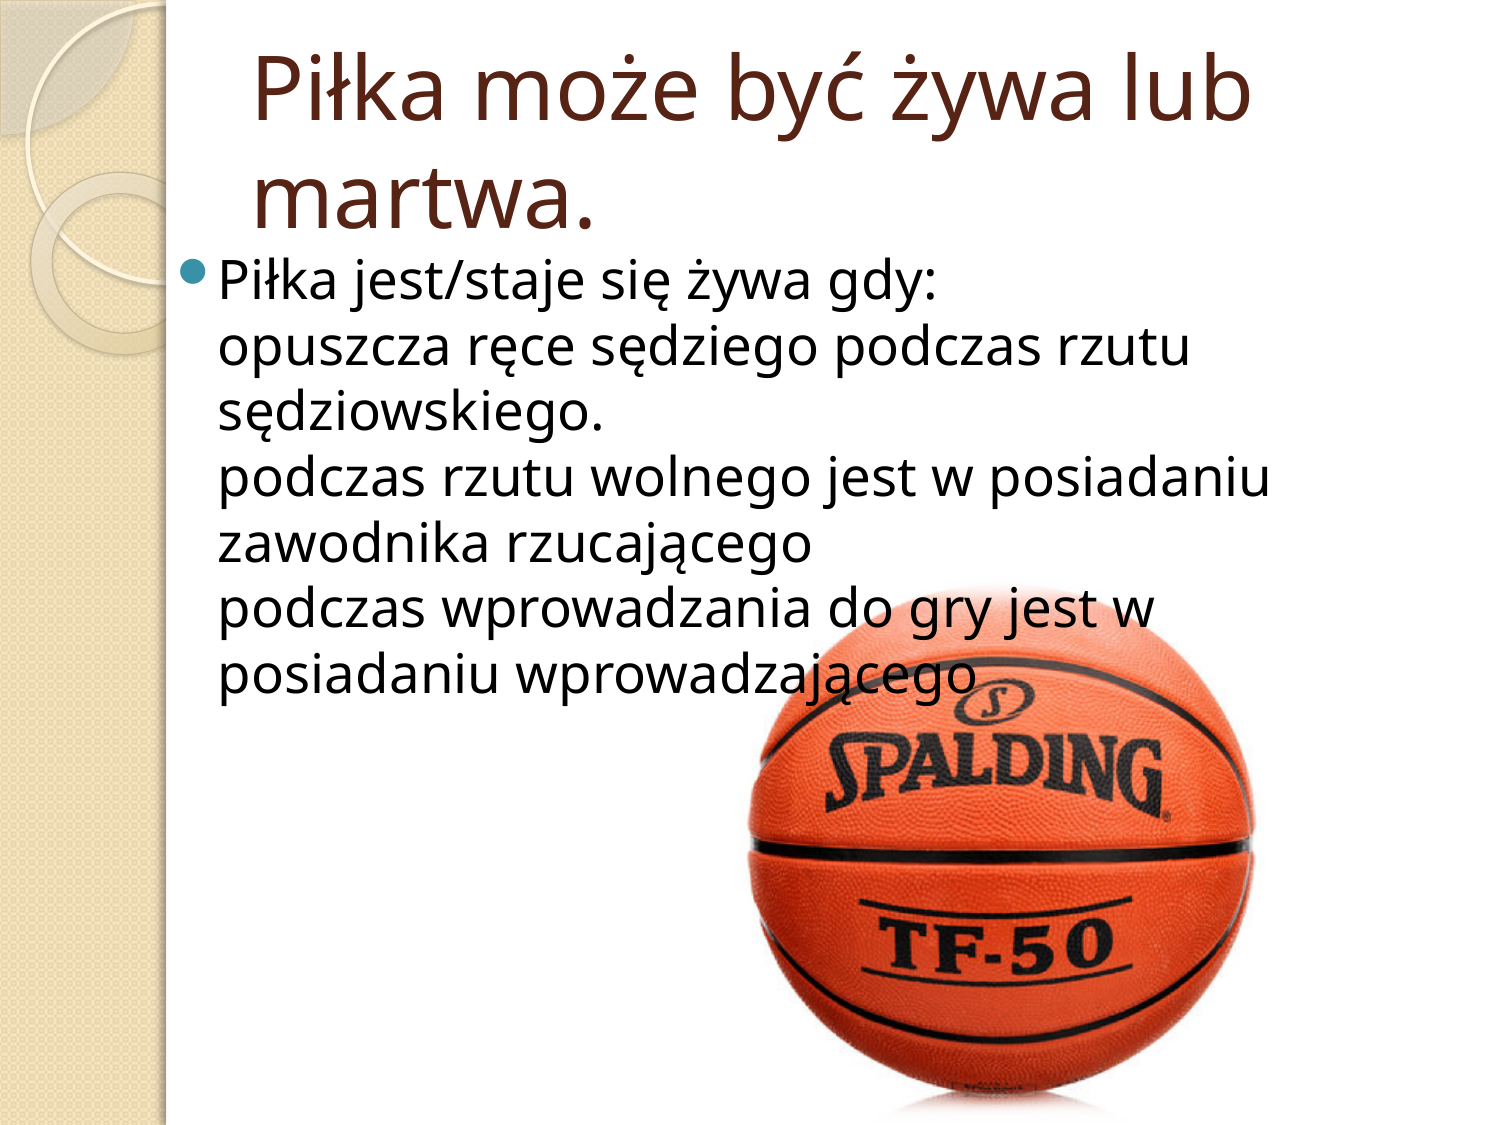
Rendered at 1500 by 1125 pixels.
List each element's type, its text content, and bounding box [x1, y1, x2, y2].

list Piłka jest/staje się żywa gdy: opuszcza ręce sędziego podczas rzutu sędziowskiego. podczas rzutu wolnego jest w posiadaniu zawodnika rzucającego podczas wprowadzania do gry jest w posiadaniu wprowadzającego [150, 237, 1425, 717]
title Piłka może być żywa lub martwa. [235, 45, 1466, 233]
picture [726, 577, 1274, 1125]
